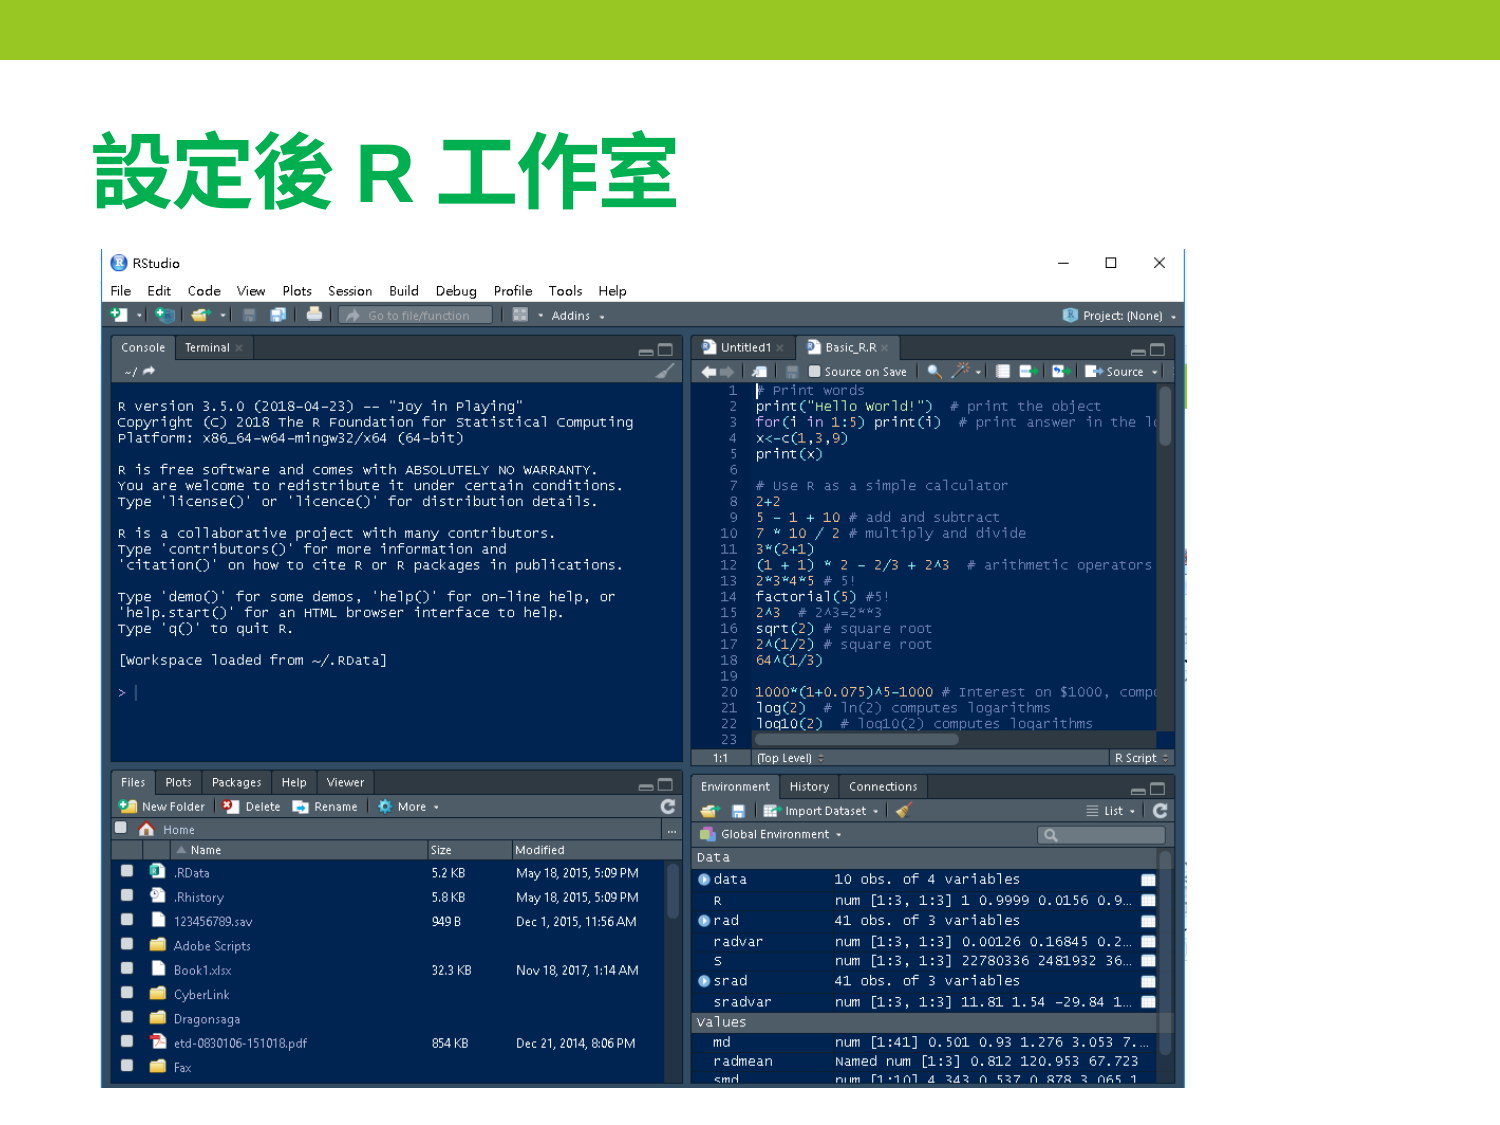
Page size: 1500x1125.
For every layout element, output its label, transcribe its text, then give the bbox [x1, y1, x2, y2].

text_box [0, 0, 1500, 74]
title 設定後R工作室 [75, 87, 1425, 250]
picture [100, 249, 1187, 1088]
